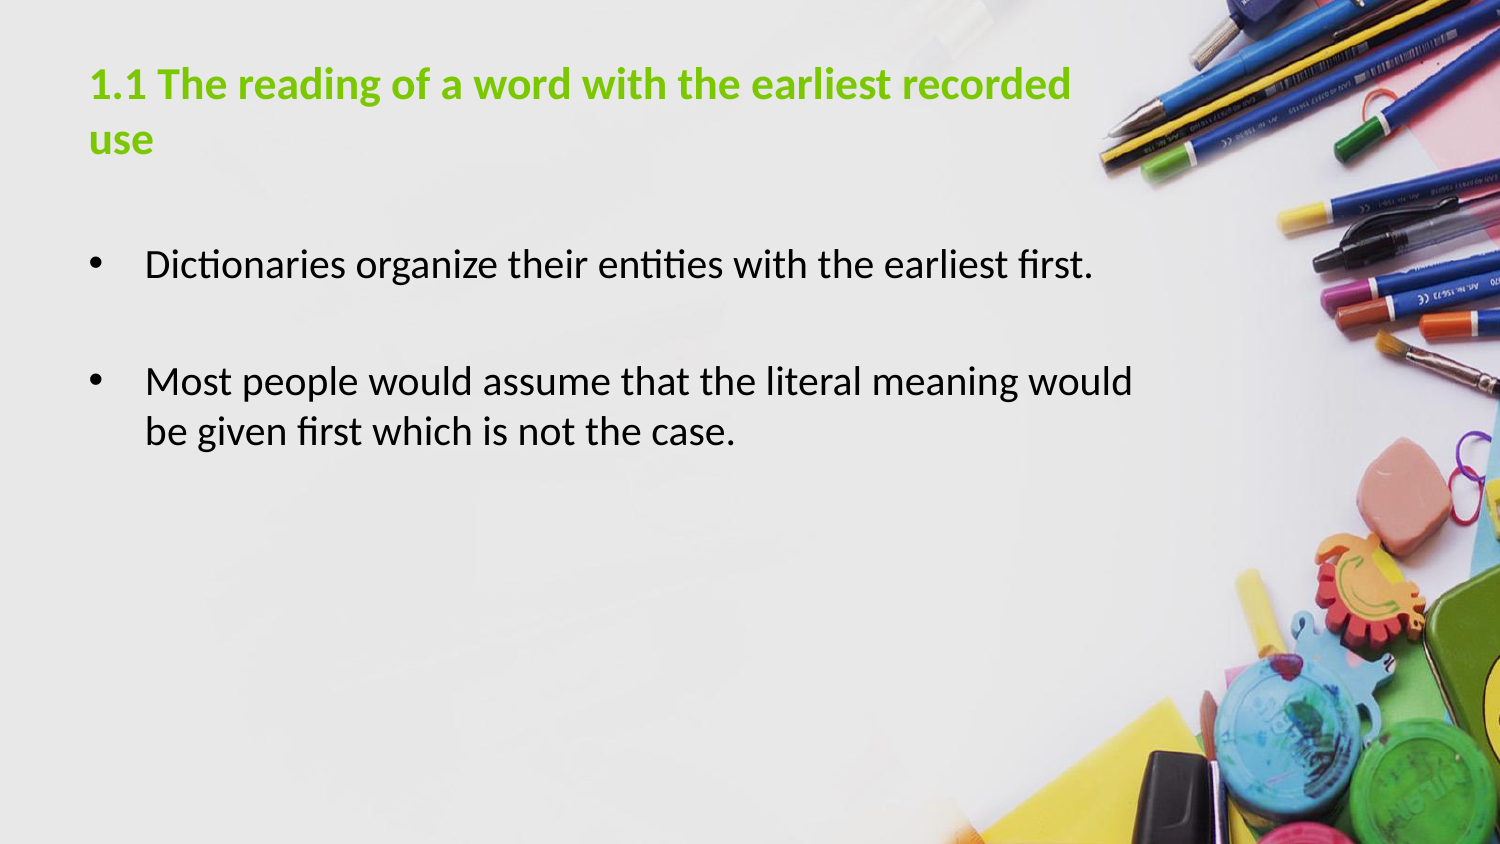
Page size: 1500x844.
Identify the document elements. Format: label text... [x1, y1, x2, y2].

picture [0, 0, 1500, 844]
list Dictionaries organize their entities with the earliest first. Most people would assume that the literal meaning would be given first which is not the case. [73, 171, 1151, 823]
title 1.1 The reading of a word with the earliest recorded use [73, 46, 1151, 171]
